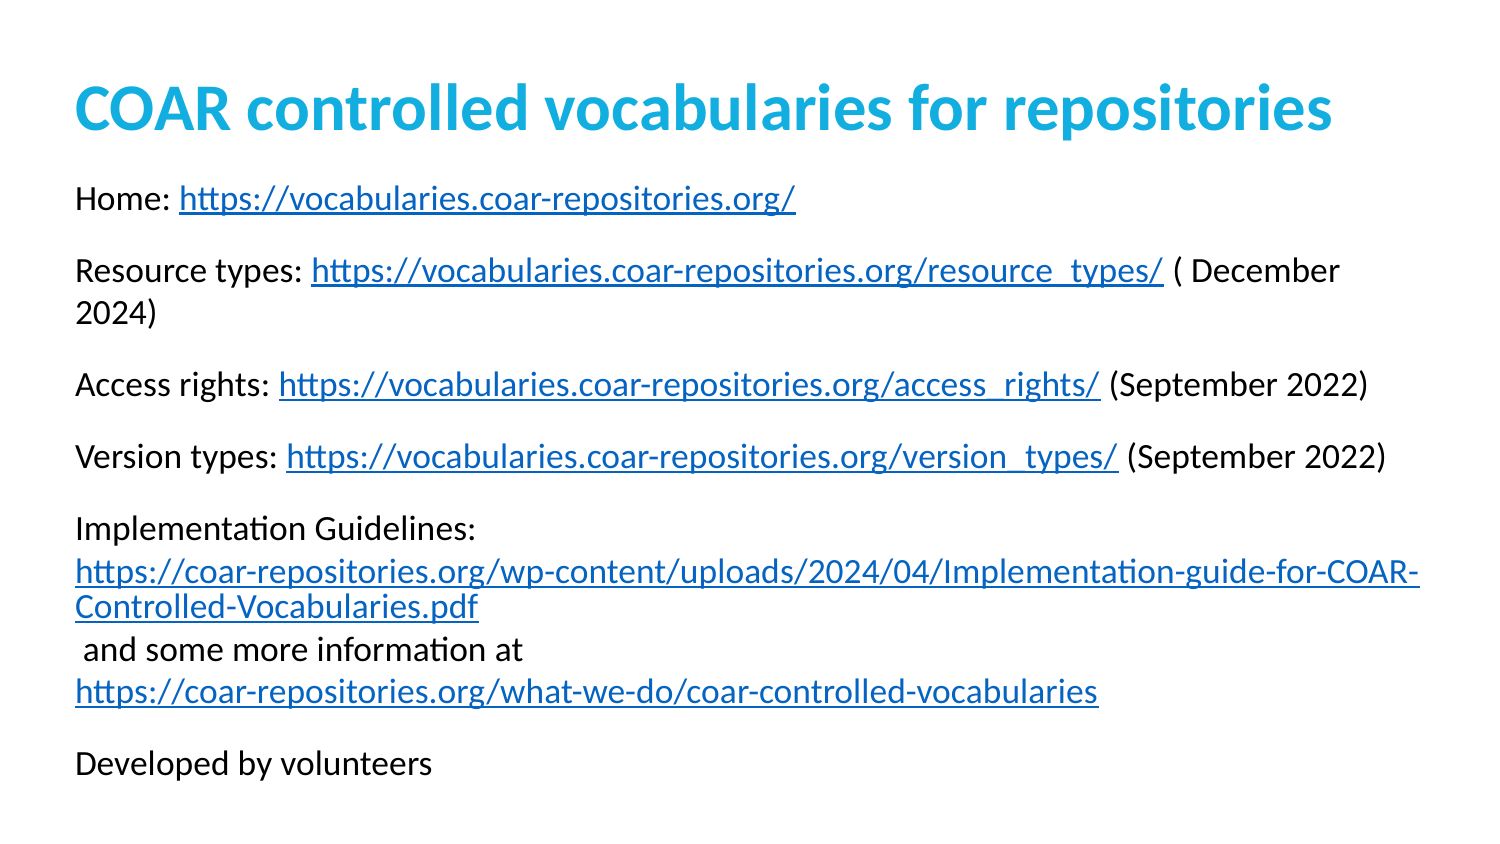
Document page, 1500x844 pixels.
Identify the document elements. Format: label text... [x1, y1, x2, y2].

list Home: https://vocabularies.coar-repositories.org/ Resource types: https://vocabularies.coar-repositories.org/resource_types/ ( December 2024) Access rights: https://vocabularies.coar-repositories.org/access_rights/ (September 2022) Version types: https://vocabularies.coar-repositories.org/version_types/ (September 2022) Implementation Guidelines: https://coar-repositories.org/wp-content/uploads/2024/04/Implementation-guide-for-COAR-Controlled-Vocabularies.pdf and some more information at https://coar-repositories.org/what-we-do/coar-controlled-vocabularies Developed by volunteers [75, 174, 1425, 664]
title COAR controlled vocabularies for repositories [75, 33, 1425, 174]
